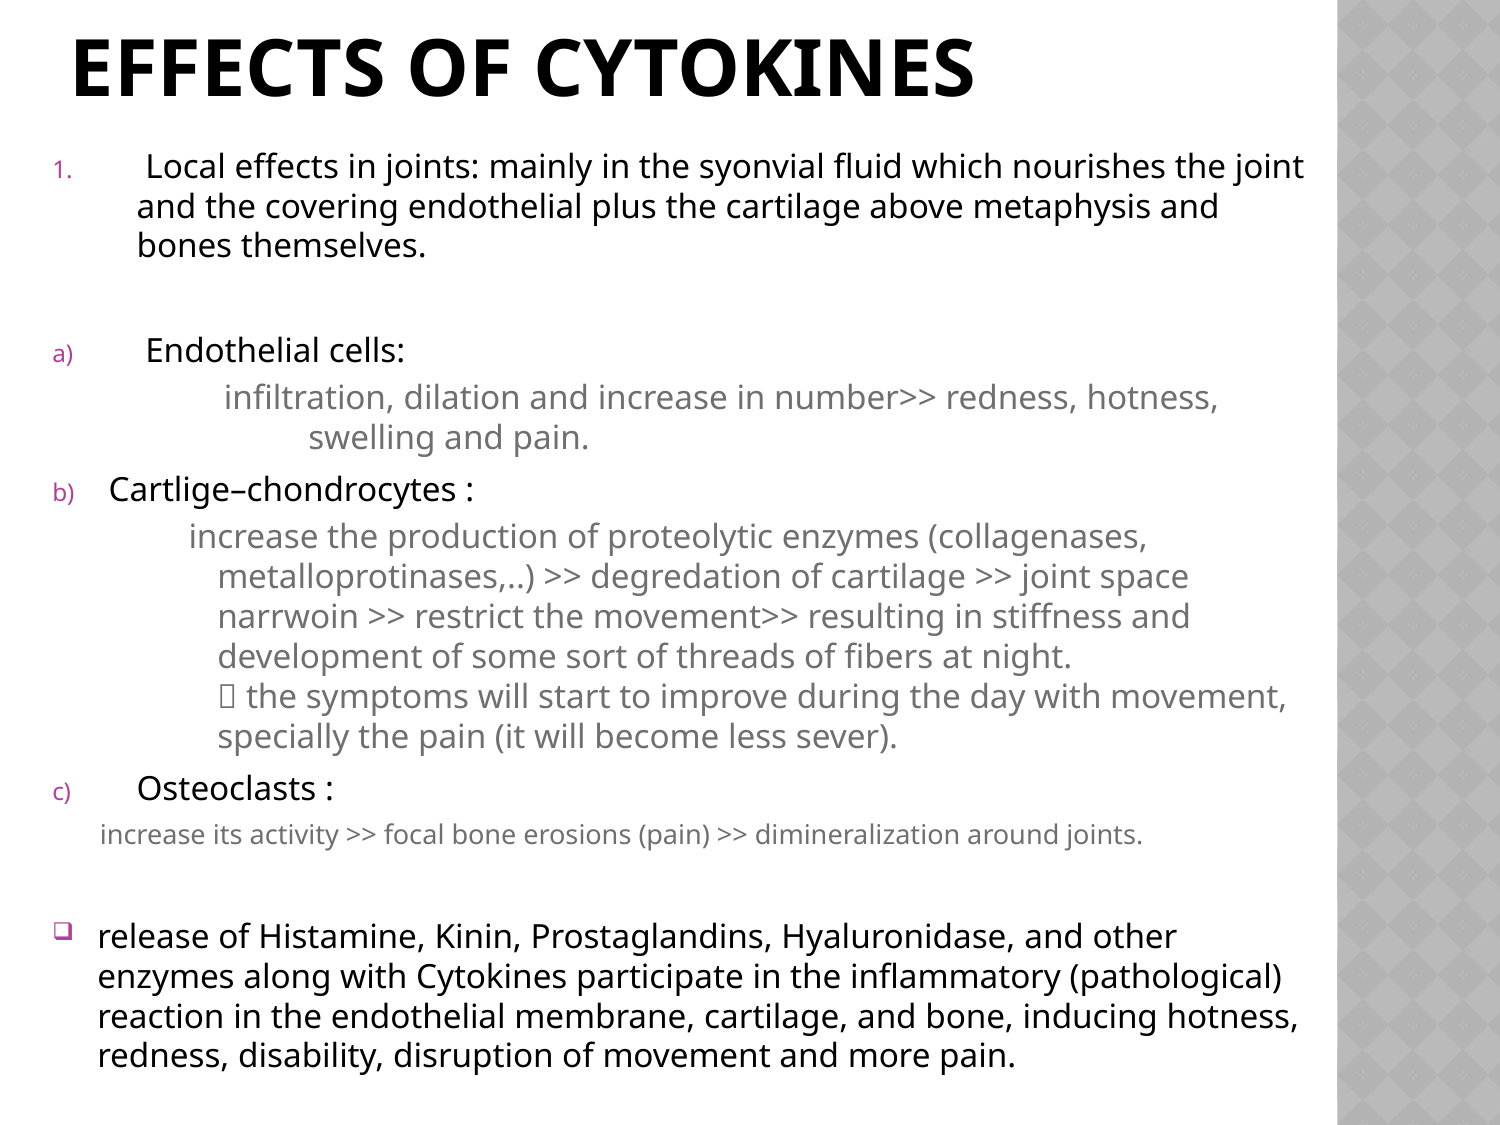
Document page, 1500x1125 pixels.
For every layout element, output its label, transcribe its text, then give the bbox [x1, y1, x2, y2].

list Local effects in joints: mainly in the syonvial fluid which nourishes the joint and the covering endothelial plus the cartilage above metaphysis and bones themselves. Endothelial cells: infiltration, dilation and increase in number>> redness, hotness, swelling and pain. Cartlige–chondrocytes : increase the production of proteolytic enzymes (collagenases, metalloprotinases,..) >> degredation of cartilage >> joint space narrwoin >> restrict the movement>> resulting in stiffness and development of some sort of threads of fibers at night.  the symptoms will start to improve during the day with movement, specially the pain (it will become less sever). Osteoclasts : increase its activity >> focal bone erosions (pain) >> dimineralization around joints. release of Histamine, Kinin, Prostaglandins, Hyaluronidase, and other enzymes along with Cytokines participate in the inflammatory (pathological) reaction in the endothelial membrane, cartilage, and bone, inducing hotness, redness, disability, disruption of movement and more pain. [37, 137, 1338, 1050]
title Effects of cytokines [62, 12, 1413, 113]
